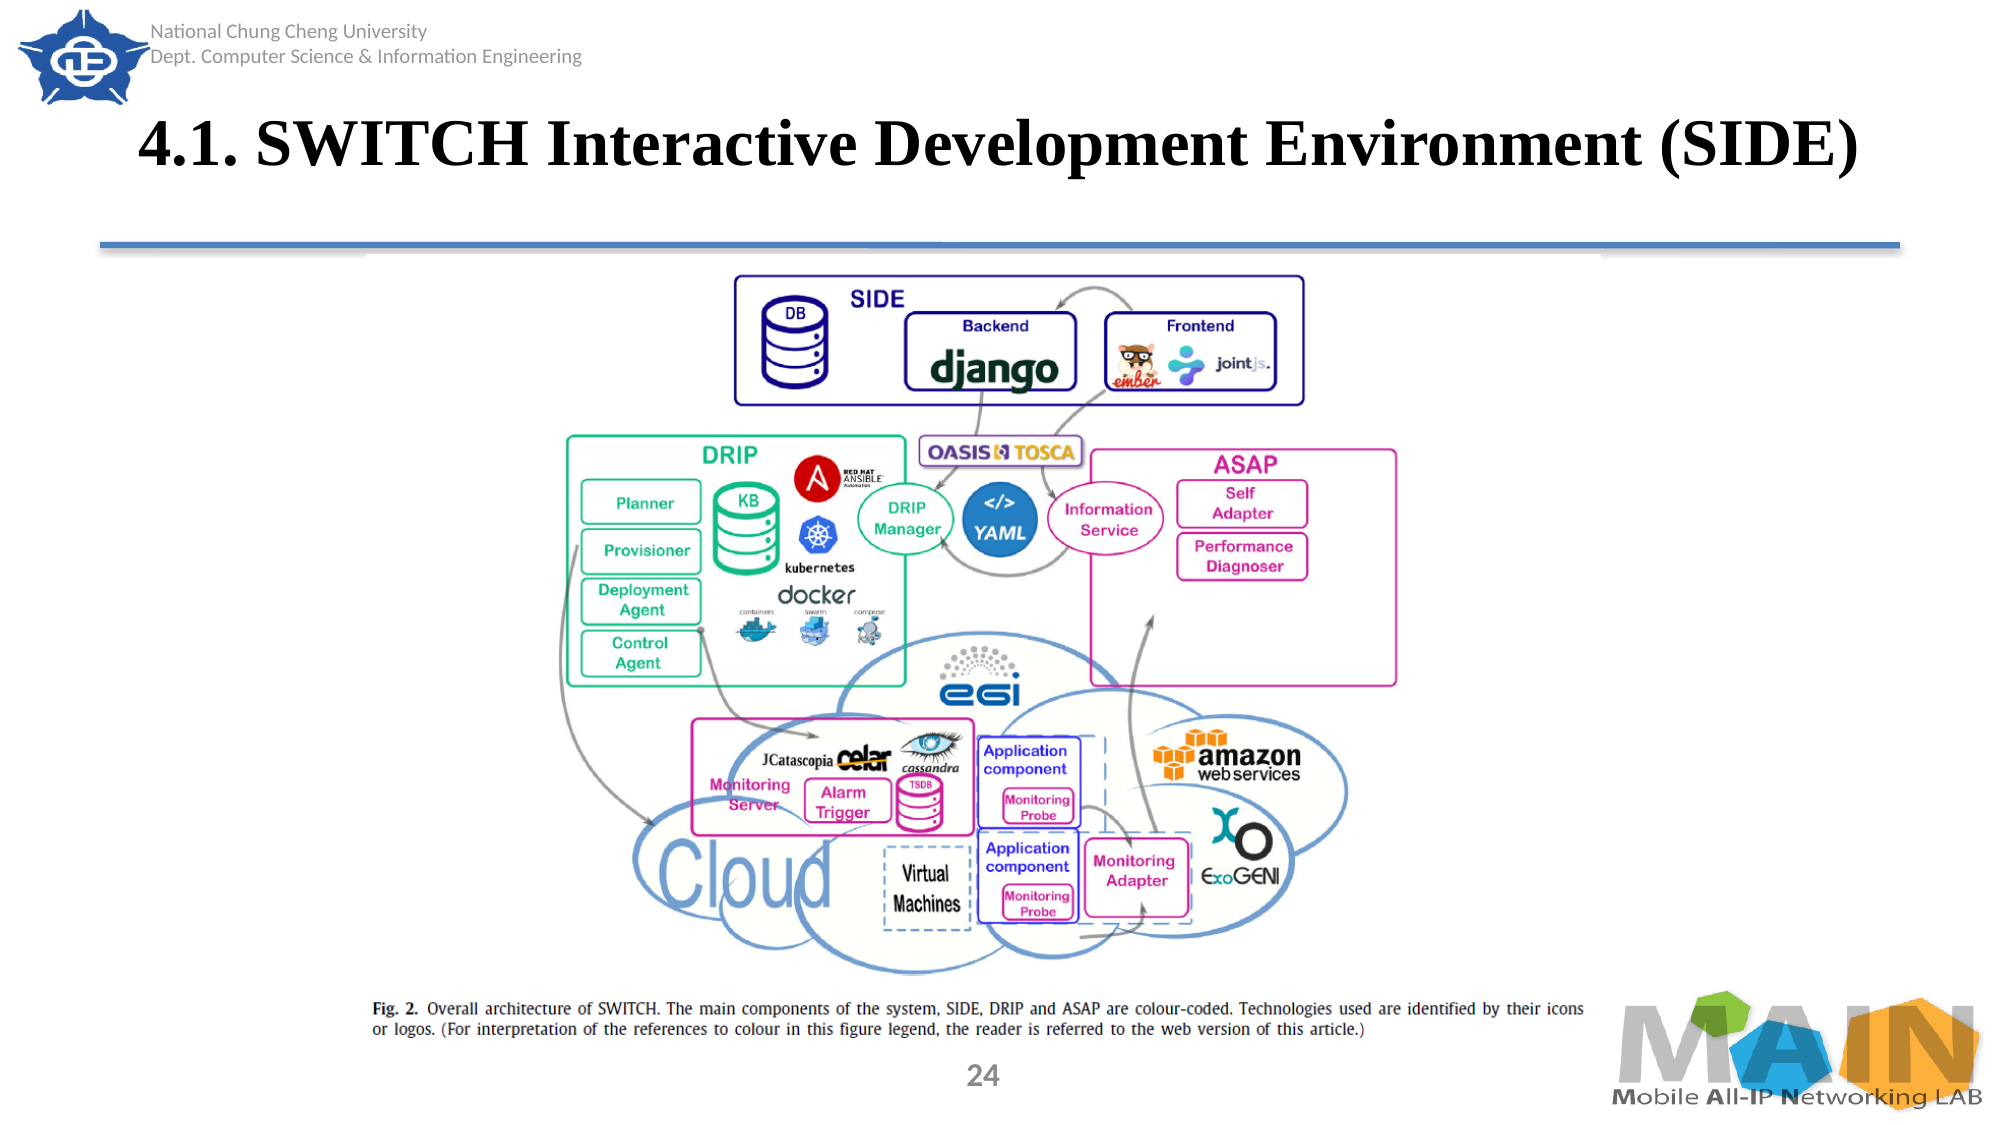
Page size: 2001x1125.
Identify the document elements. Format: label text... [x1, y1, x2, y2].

title 4.1. SWITCH Interactive Development Environment (SIDE) [99, 44, 1901, 233]
slide_number 24 [750, 1051, 1217, 1103]
picture [0, 0, 168, 113]
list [365, 253, 1601, 1043]
picture [1400, 987, 1984, 1113]
